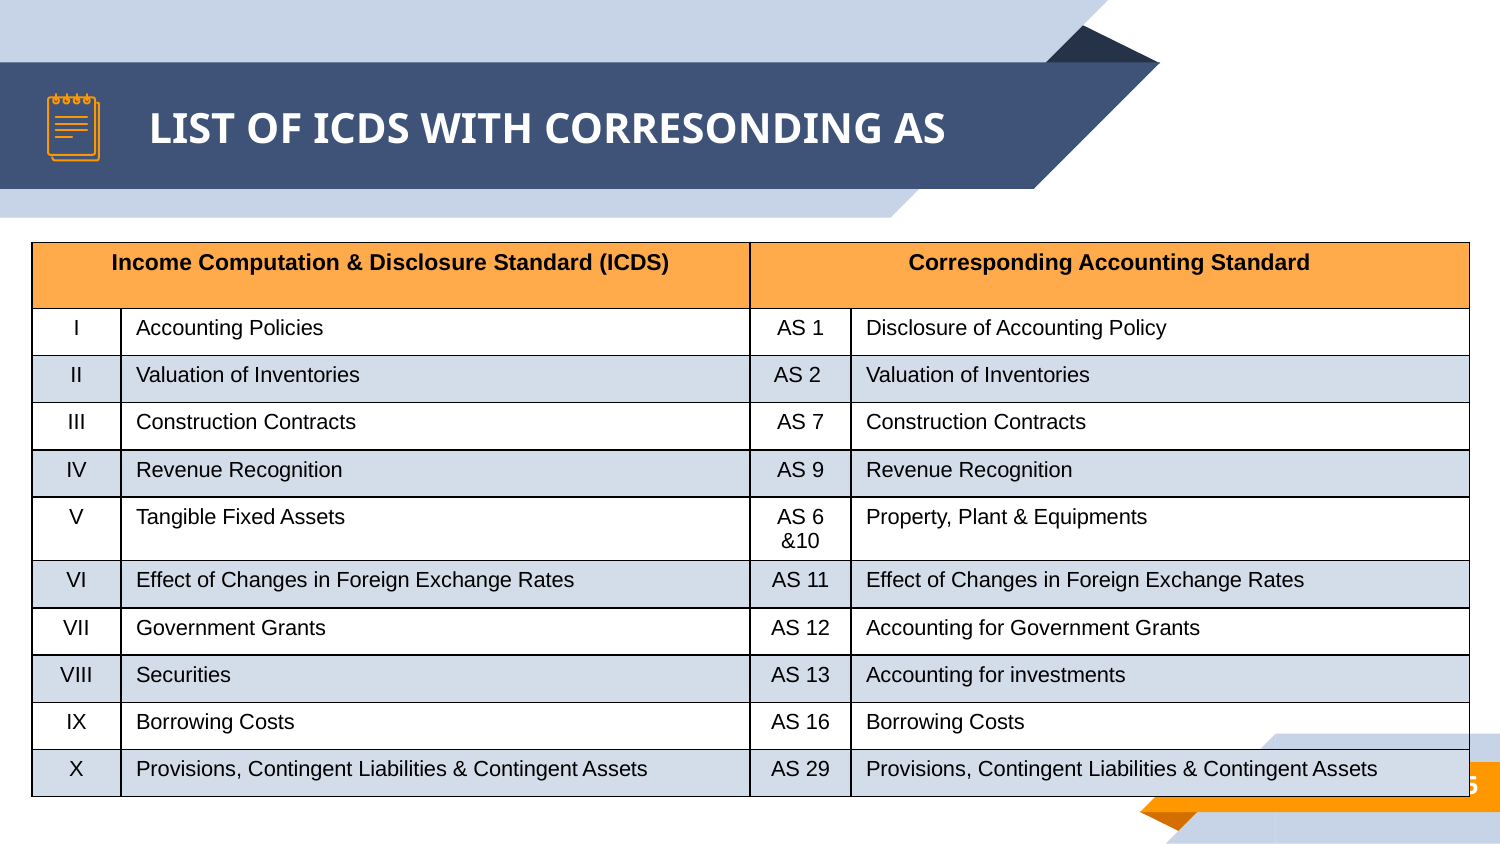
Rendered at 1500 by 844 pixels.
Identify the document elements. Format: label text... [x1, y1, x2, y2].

table_cell Government Grants [122, 609, 749, 654]
table_cell Securities [122, 656, 749, 702]
table_cell III [33, 403, 120, 449]
table_cell Disclosure of Accounting Policy [852, 309, 1469, 355]
table_header Income Computation & Disclosure Standard (ICDS) [33, 243, 749, 308]
table_cell Provisions, Contingent Liabilities & Contingent Assets [122, 750, 749, 796]
table_cell Accounting for Government Grants [852, 609, 1469, 654]
table_cell AS 7 [751, 403, 850, 449]
table_cell VI [33, 561, 120, 607]
table_cell X [33, 750, 120, 796]
table_cell Borrowing Costs [852, 703, 1469, 749]
table_cell AS 12 [751, 609, 850, 654]
table_cell AS 29 [751, 750, 850, 796]
table_cell Construction Contracts [122, 403, 749, 449]
table_cell AS 2 [751, 356, 850, 402]
table_cell Borrowing Costs [122, 703, 749, 749]
table_cell AS 9 [751, 451, 850, 496]
table_cell AS 13 [751, 656, 850, 702]
table_cell II [33, 356, 120, 402]
table_cell AS 16 [751, 703, 850, 749]
table_cell Effect of Changes in Foreign Exchange Rates [122, 561, 749, 607]
table_cell Construction Contracts [852, 403, 1469, 449]
slide_number 15 [1249, 760, 1494, 813]
table_cell I [33, 309, 120, 355]
table_cell Property, Plant & Equipments [852, 498, 1469, 560]
table_cell IV [33, 451, 120, 496]
title LIST OF ICDS WITH CORRESONDING AS [133, 64, 997, 190]
table_cell Revenue Recognition [852, 451, 1469, 496]
table_cell Effect of Changes in Foreign Exchange Rates [852, 561, 1469, 607]
table_cell AS 11 [751, 561, 850, 607]
table_cell AS 1 [751, 309, 850, 355]
table_cell Provisions, Contingent Liabilities & Contingent Assets [852, 750, 1469, 796]
table_header Corresponding Accounting Standard [751, 243, 1469, 308]
table_cell Accounting Policies [122, 309, 749, 355]
table_cell V [33, 498, 120, 560]
table_cell IX [33, 703, 120, 749]
table_cell VIII [33, 656, 120, 702]
table_cell Accounting for investments [852, 656, 1469, 702]
table_cell Tangible Fixed Assets [122, 498, 749, 560]
table_cell AS 6 &10 [751, 498, 850, 560]
table_cell VII [33, 609, 120, 654]
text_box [47, 93, 100, 161]
table_cell Valuation of Inventories [852, 356, 1469, 402]
table_cell Valuation of Inventories [122, 356, 749, 402]
table_cell Revenue Recognition [122, 451, 749, 496]
